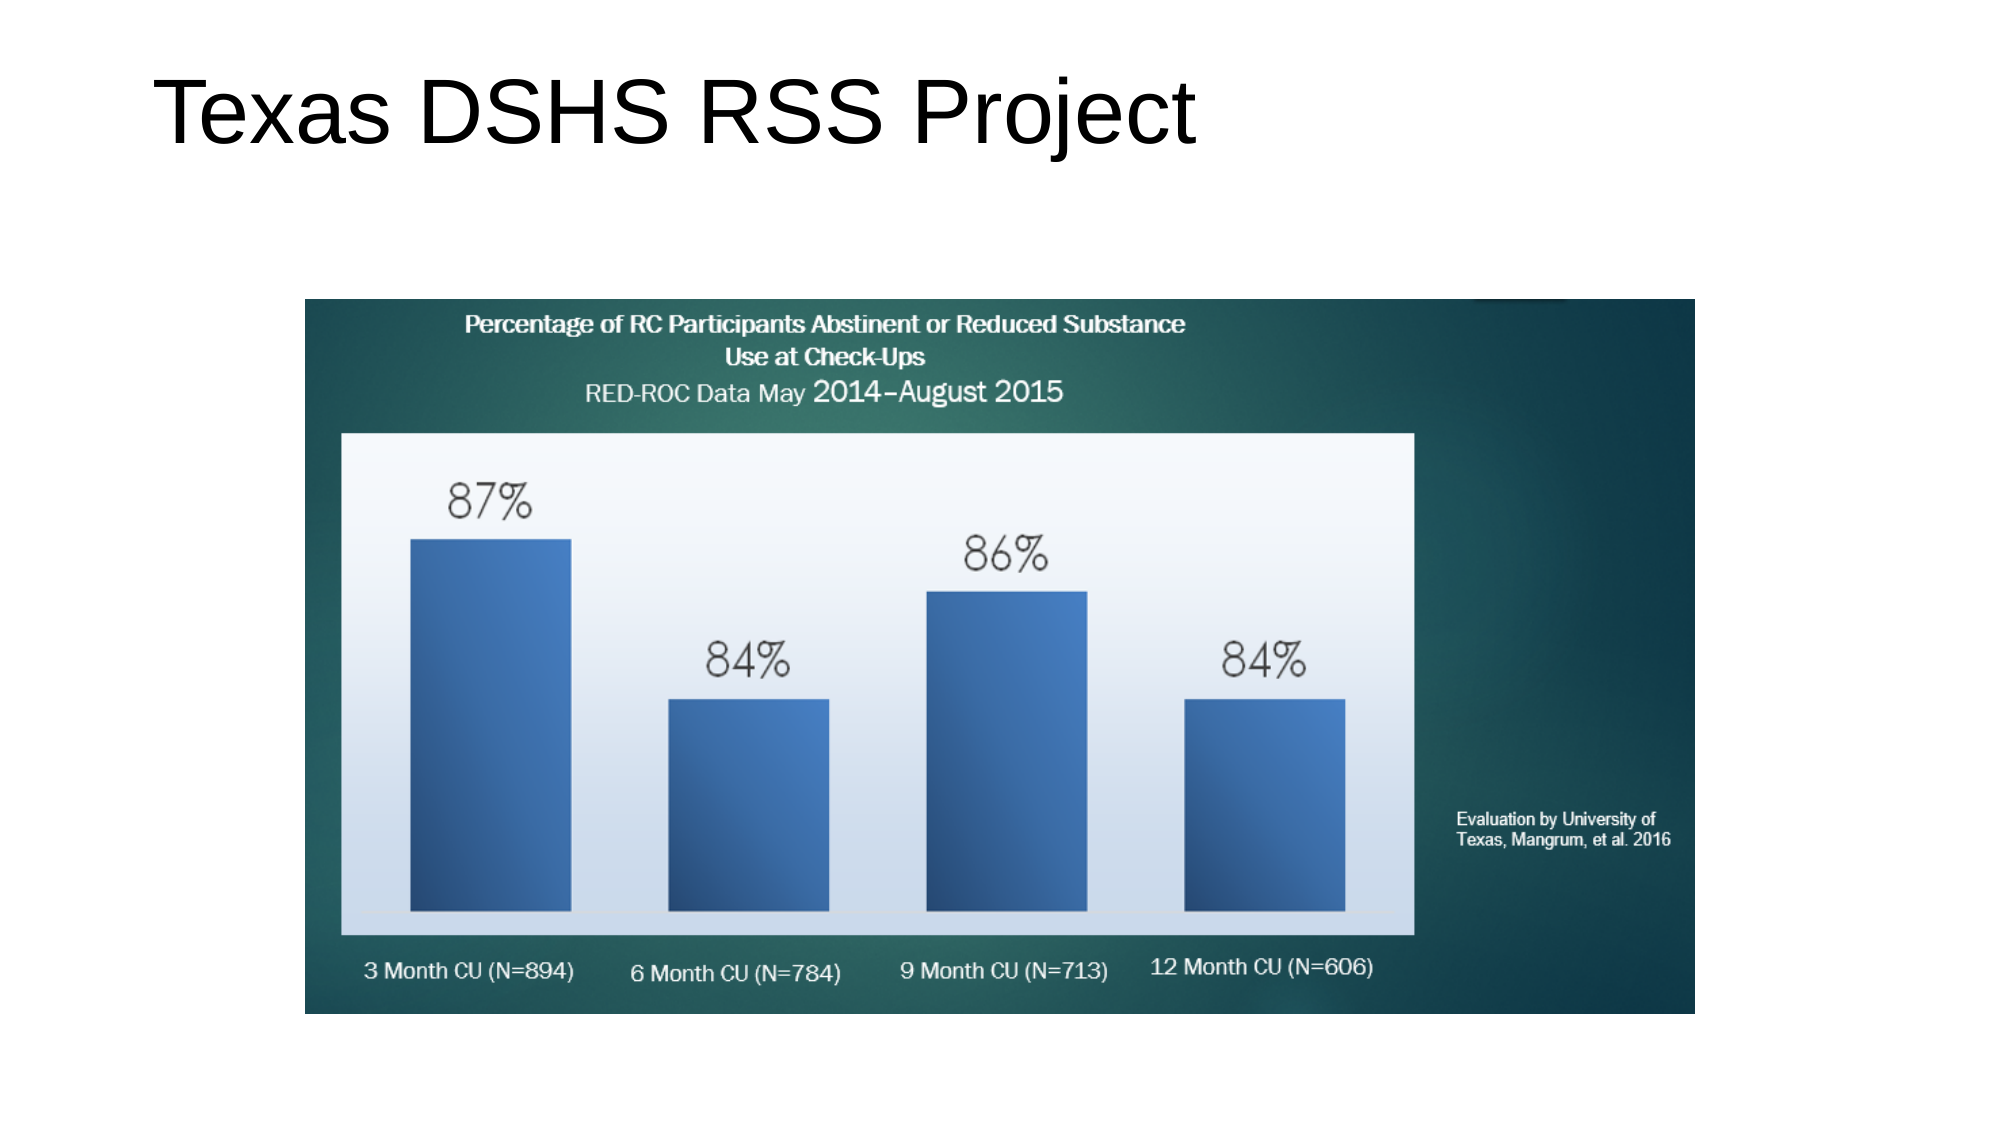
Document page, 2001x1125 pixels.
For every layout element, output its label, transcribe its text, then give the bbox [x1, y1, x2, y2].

title Texas DSHS RSS Project [137, 59, 1863, 278]
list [305, 299, 1695, 1014]
